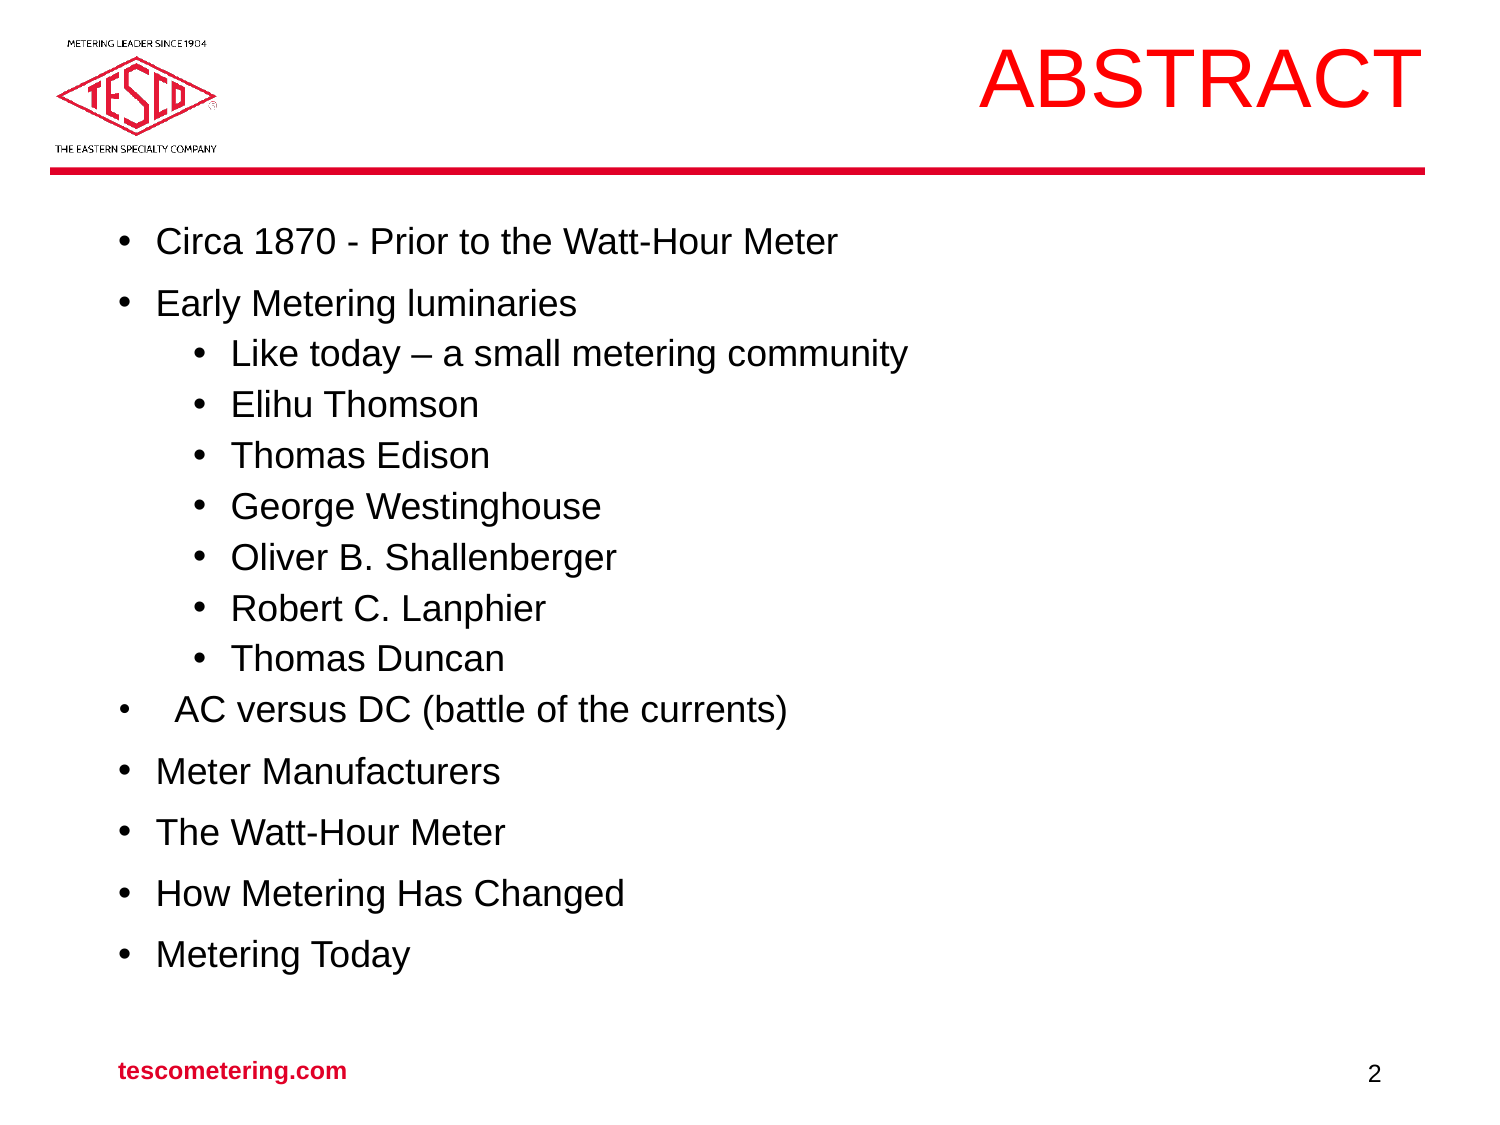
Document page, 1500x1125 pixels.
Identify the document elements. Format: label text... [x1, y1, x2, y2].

footer tescometering.com [103, 1039, 610, 1100]
picture [55, 38, 217, 155]
title Abstract [255, 24, 1438, 137]
slide_number 2 [1059, 1042, 1397, 1103]
list Circa 1870 - Prior to the Watt-Hour Meter Early Metering luminaries Like today – a small metering community Elihu Thomson Thomas Edison George Westinghouse Oliver B. Shallenberger Robert C. Lanphier Thomas Duncan AC versus DC (battle of the currents) Meter Manufacturers The Watt-Hour Meter How Metering Has Changed Metering Today [103, 214, 1397, 1010]
